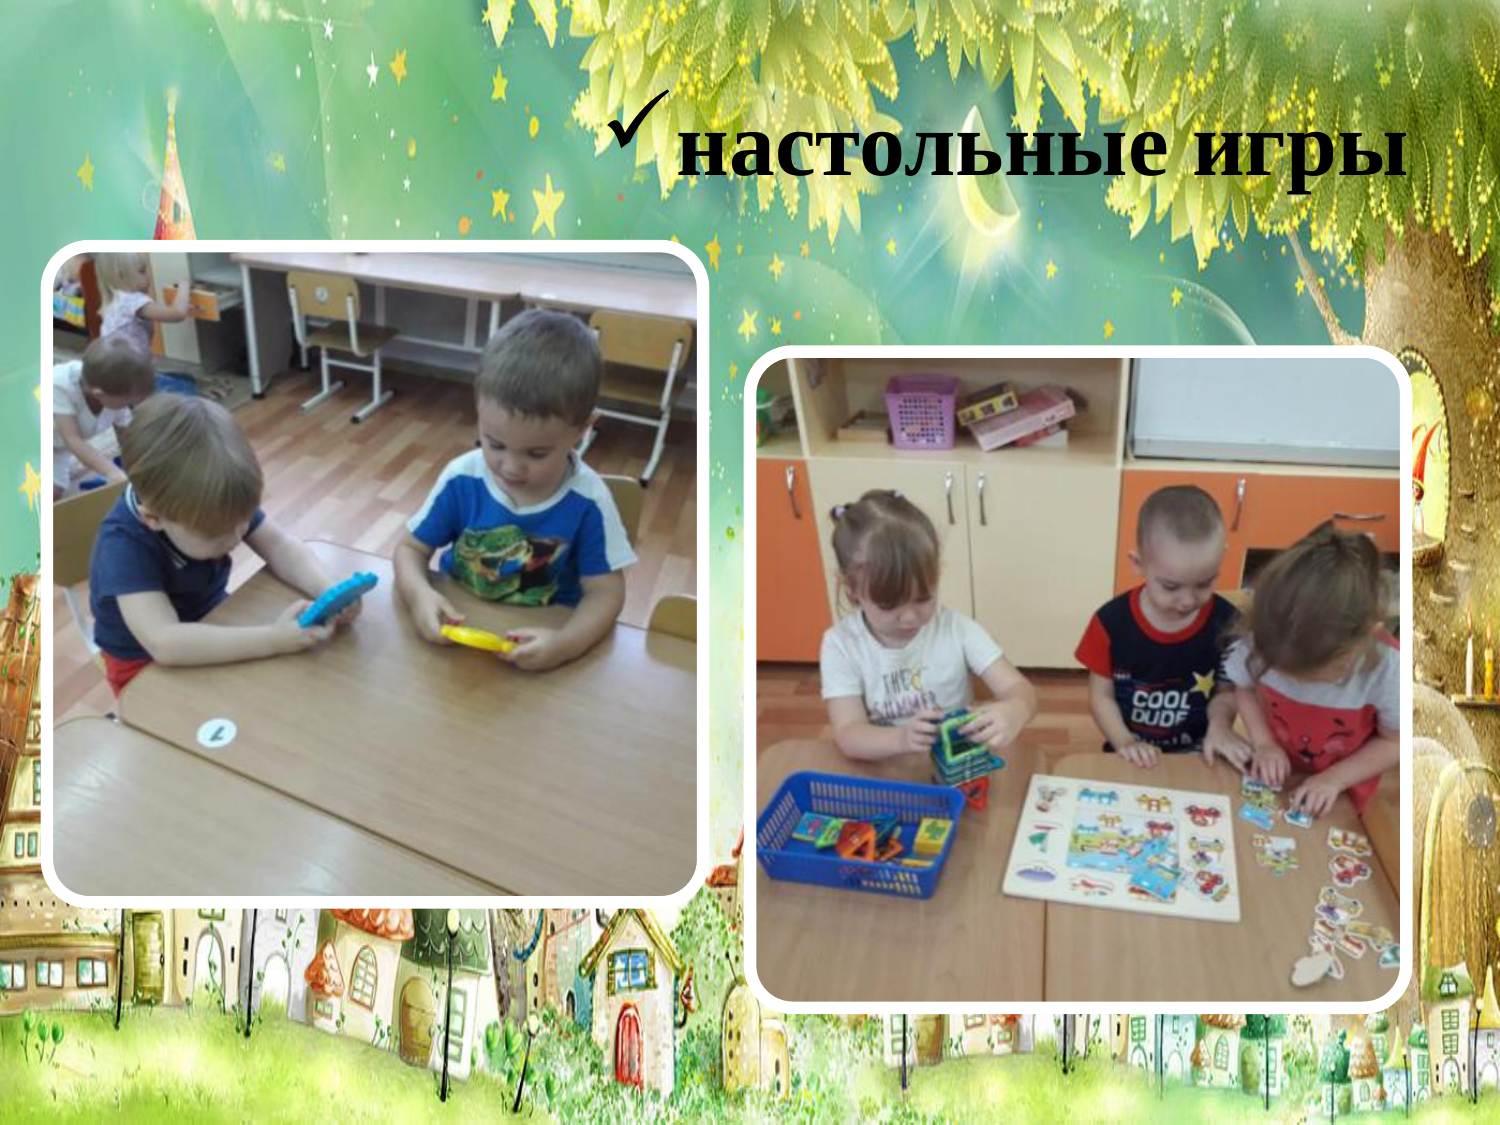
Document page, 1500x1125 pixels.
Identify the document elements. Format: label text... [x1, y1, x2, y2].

picture [0, 0, 1500, 1125]
title настольные игры [75, 45, 1425, 233]
